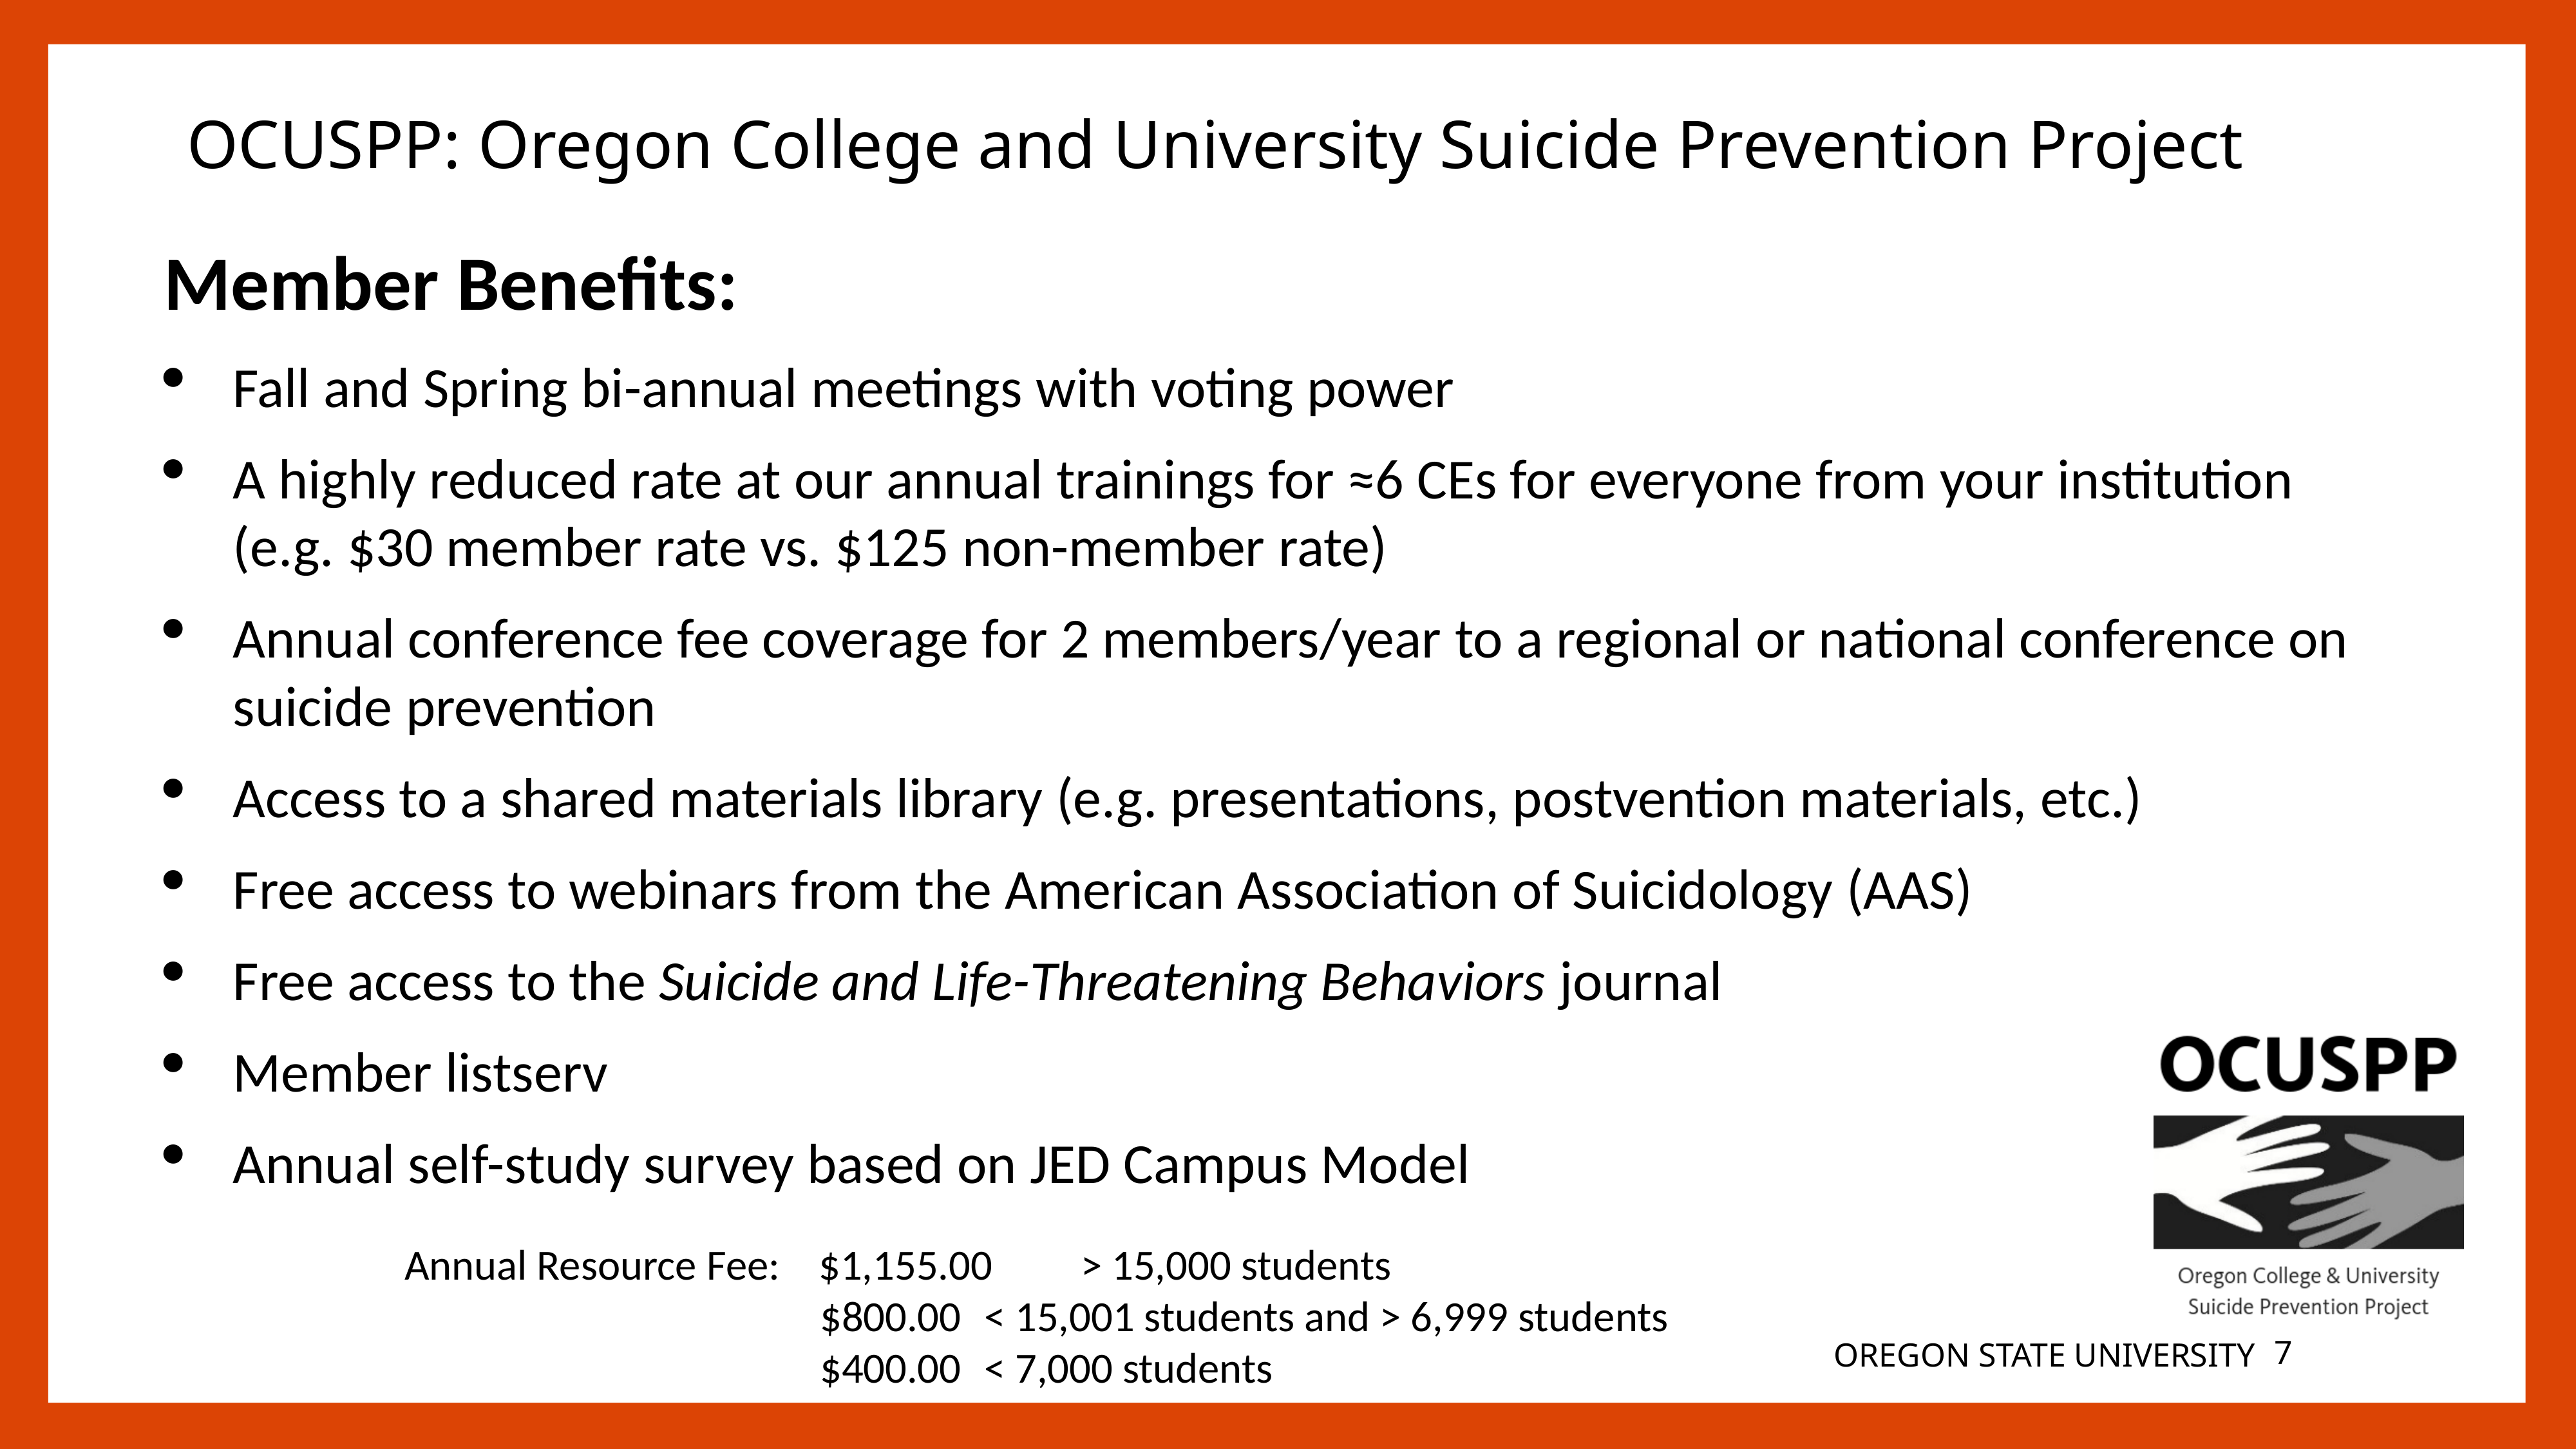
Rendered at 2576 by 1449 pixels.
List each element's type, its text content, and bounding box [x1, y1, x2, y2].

picture [2154, 1014, 2464, 1325]
list Member Benefits: Fall and Spring bi-annual meetings with voting power A highly reduced rate at our annual trainings for ≈6 CEs for everyone from your institution (e.g. $30 member rate vs. $125 non-member rate) Annual conference fee coverage for 2 members/year to a regional or national conference on suicide prevention Access to a shared materials library (e.g. presentations, postvention materials, etc.) Free access to webinars from the American Association of Suicidology (AAS) Free access to the Suicide and Life-Threatening Behaviors journal Member listserv Annual self-study survey based on JED Campus Model [154, 239, 2376, 1207]
title OCUSPP: Oregon College and University Suicide Prevention Project [177, 77, 2399, 216]
text_box Annual Resource Fee: $1,155.00 > 15,000 students $800.00 < 15,001 students and > 6,999 students $400.00 < 7,000 students [395, 1232, 2468, 1397]
